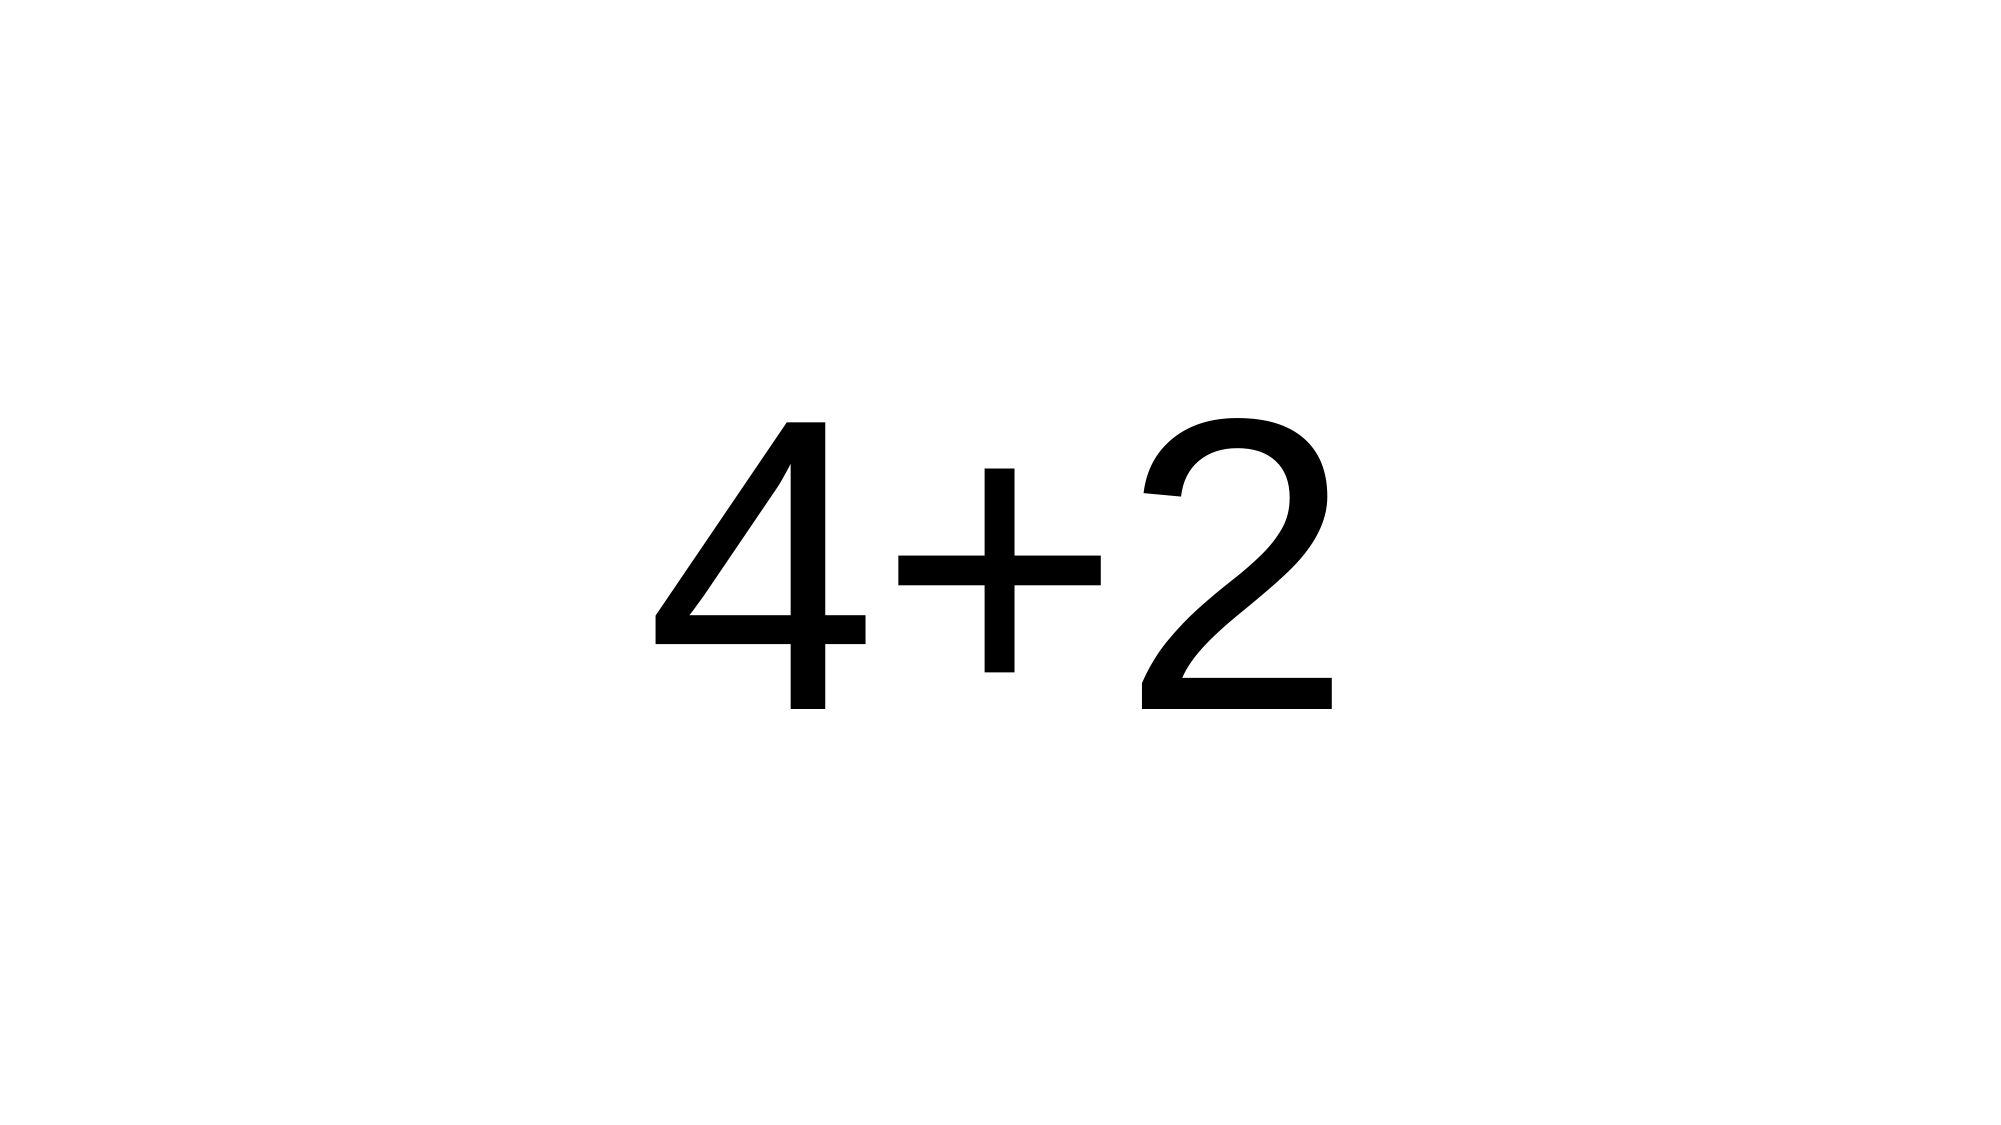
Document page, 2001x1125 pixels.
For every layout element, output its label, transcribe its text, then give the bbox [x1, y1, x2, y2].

title 4+2 [249, 184, 1750, 807]
